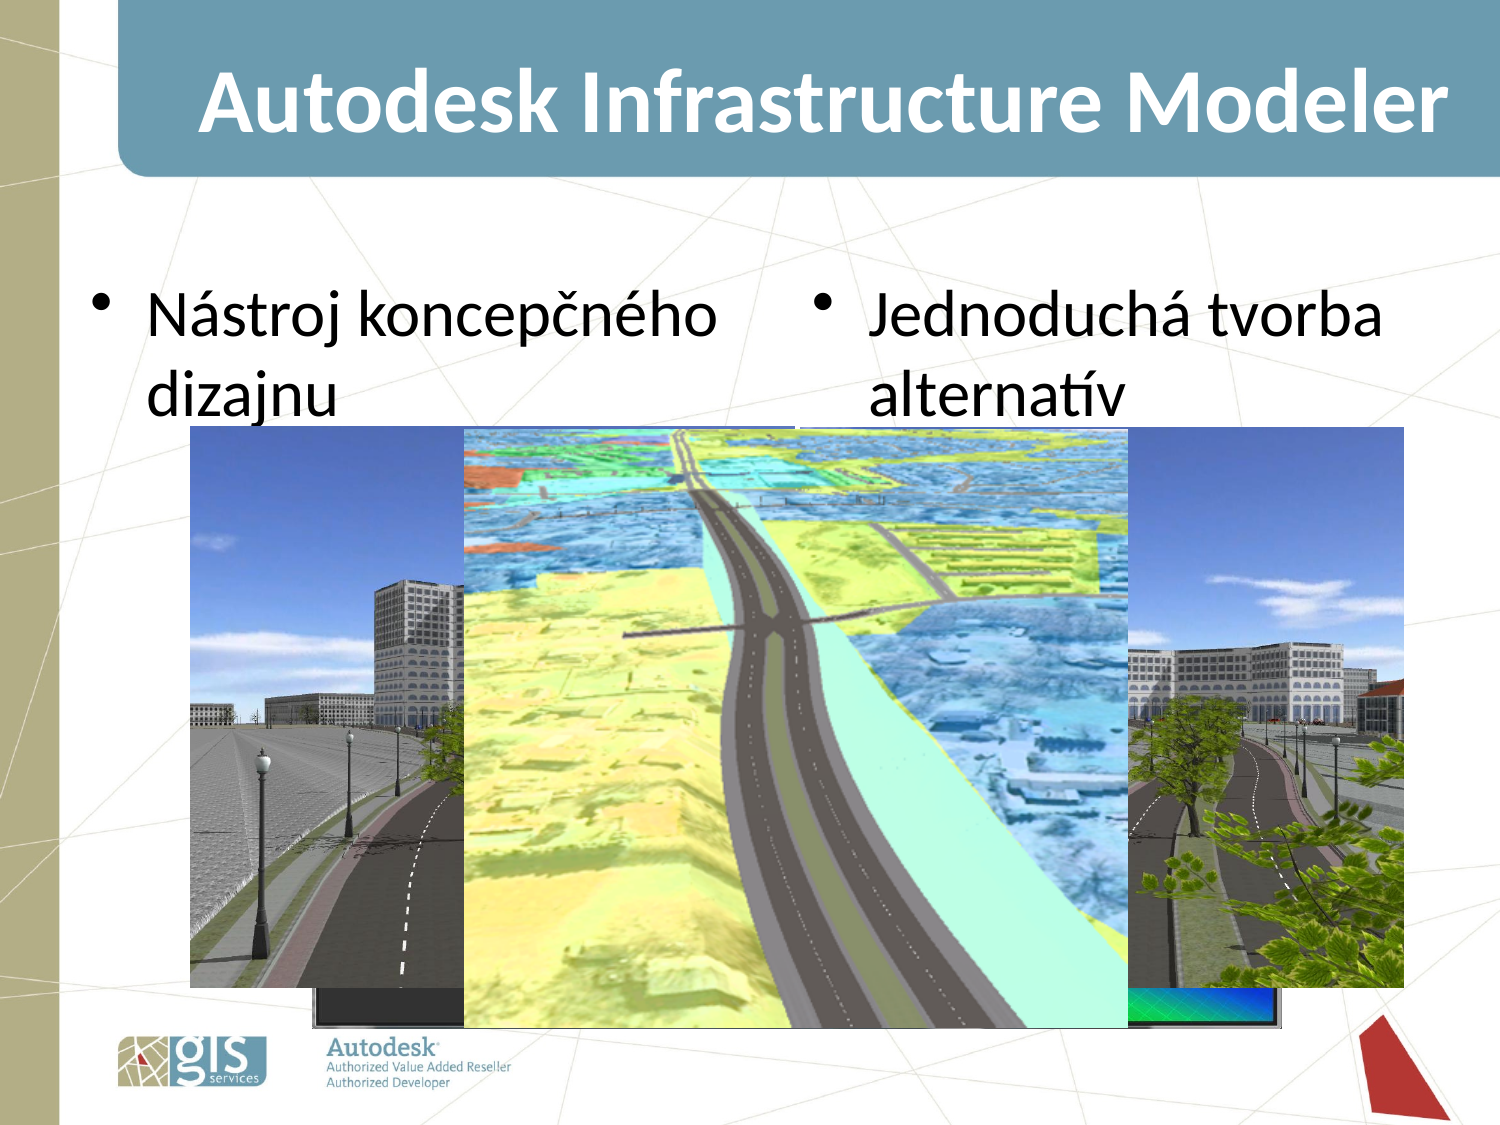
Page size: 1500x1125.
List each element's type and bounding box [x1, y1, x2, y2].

picture [0, 0, 1500, 1125]
text_box [190, 426, 1404, 988]
